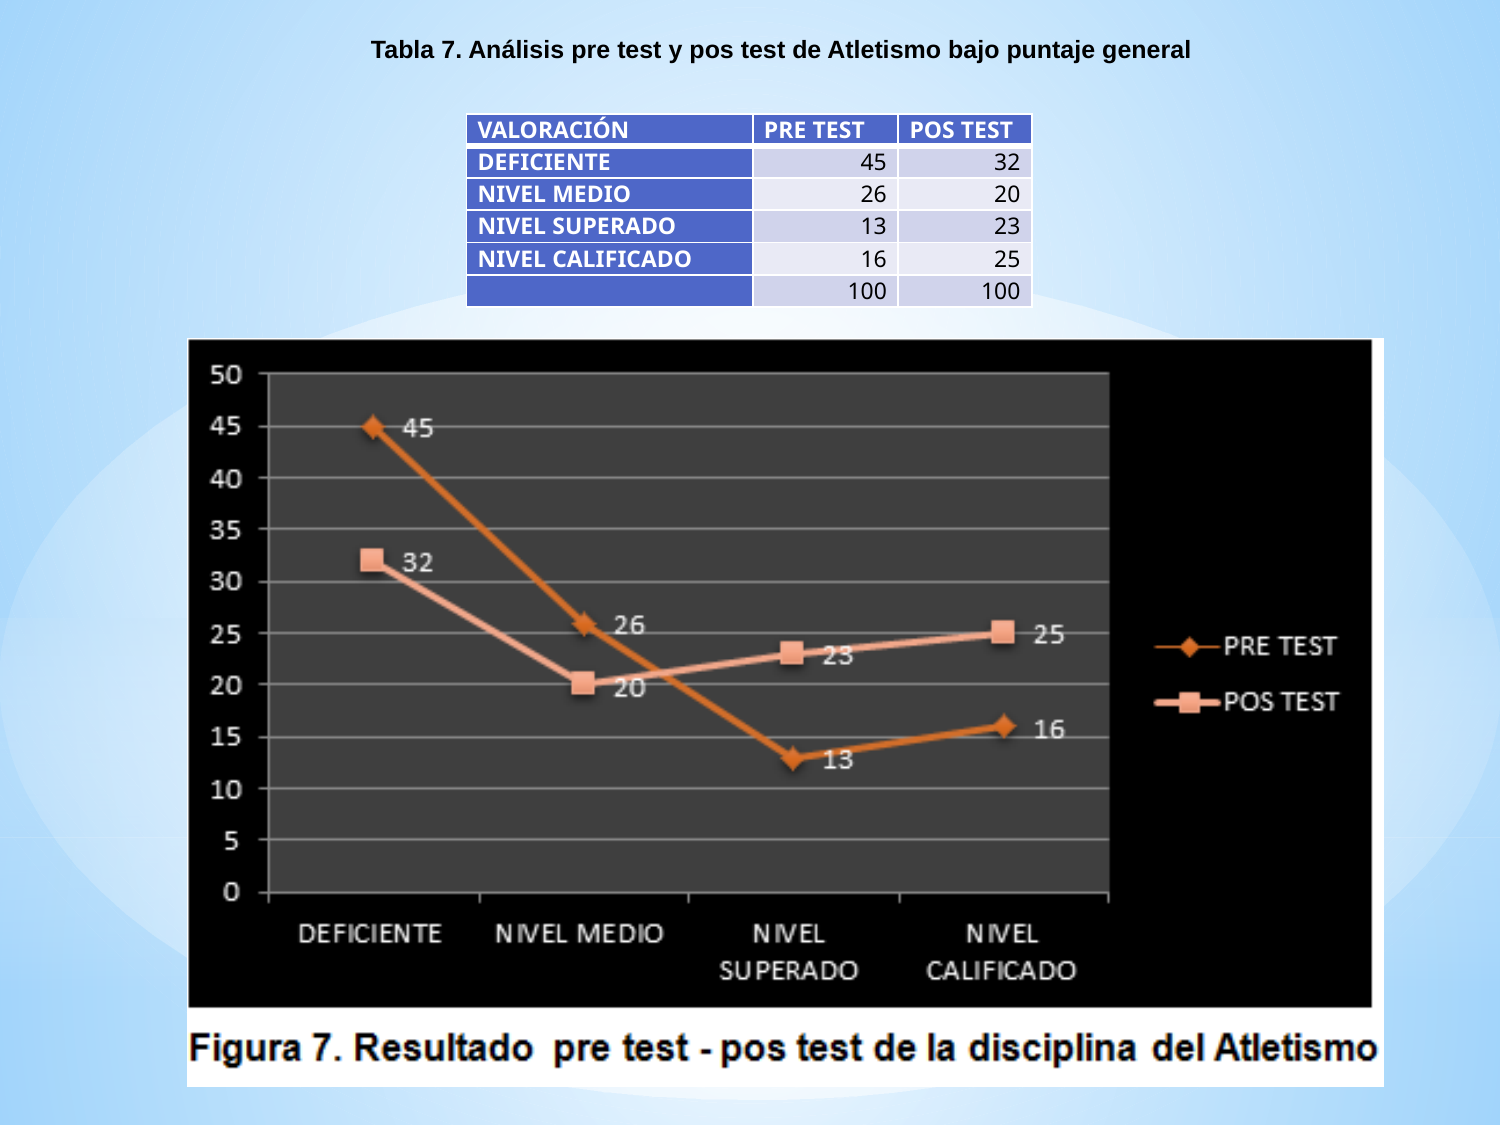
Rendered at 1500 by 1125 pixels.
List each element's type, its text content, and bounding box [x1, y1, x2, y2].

table_cell DEFICIENTE [467, 149, 752, 177]
table_cell 23 [899, 211, 1031, 242]
table_header PRE TEST [754, 115, 897, 143]
table_cell NIVEL SUPERADO [467, 211, 752, 242]
table_header VALORACIÓN [467, 115, 752, 143]
table_cell 25 [899, 243, 1031, 274]
table_cell 100 [899, 276, 1031, 306]
table_cell NIVEL CALIFICADO [467, 243, 752, 274]
text_box Tabla 7. Análisis pre test y pos test de Atletismo bajo puntaje general [112, 25, 1459, 71]
table_cell NIVEL MEDIO [467, 179, 752, 209]
table_cell 26 [754, 179, 897, 209]
table_cell 16 [754, 243, 897, 274]
table_header POS TEST [899, 115, 1031, 143]
table_cell 45 [754, 149, 897, 177]
table_cell [467, 276, 752, 306]
table_cell 13 [754, 211, 897, 242]
table_cell 20 [899, 179, 1031, 209]
table_cell 32 [899, 149, 1031, 177]
picture [187, 337, 1384, 1087]
table_cell 100 [754, 276, 897, 306]
